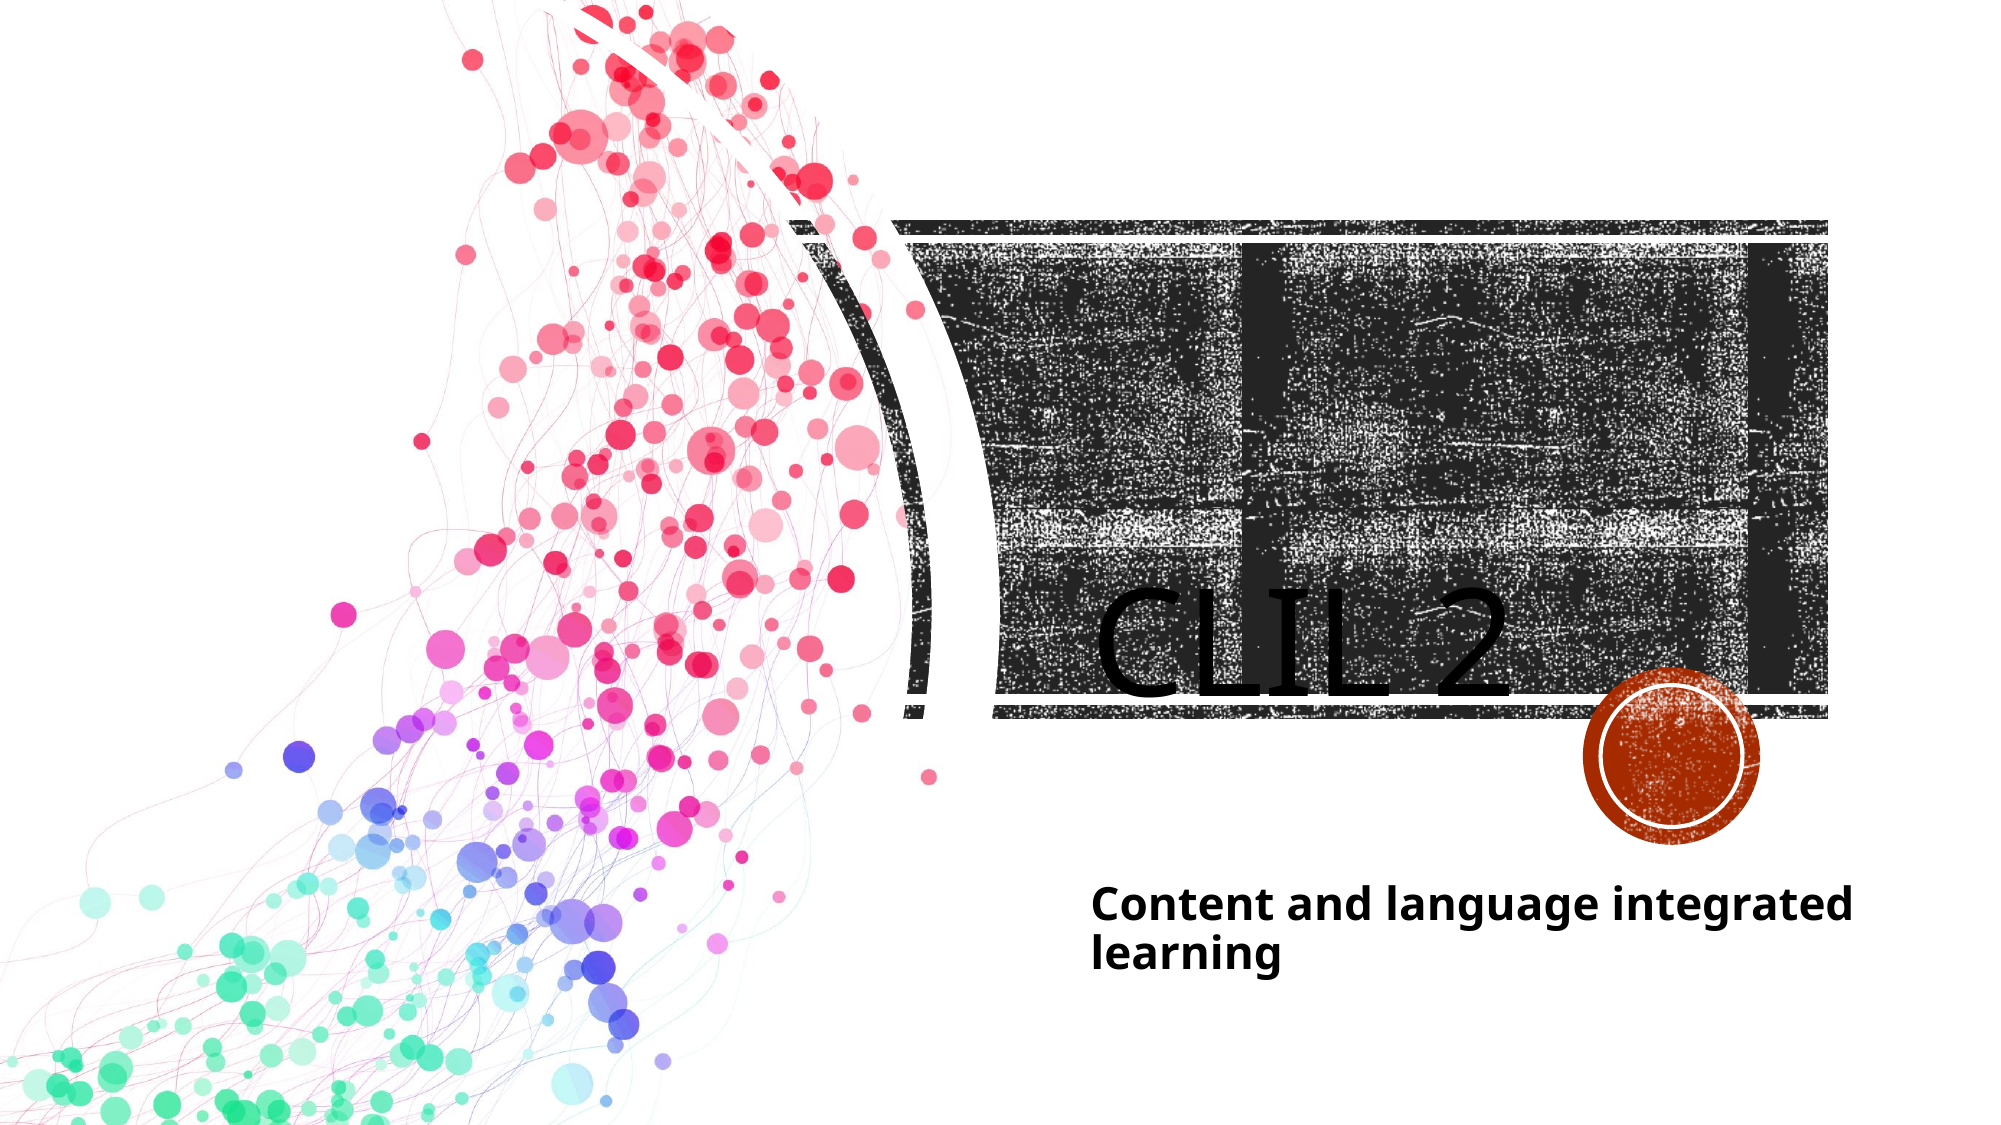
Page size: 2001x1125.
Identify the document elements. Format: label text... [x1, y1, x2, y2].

title CLIL 2 [1075, 223, 1892, 733]
subtitle Content and language integrated learning [1075, 873, 1892, 1018]
picture [0, 0, 1000, 1125]
